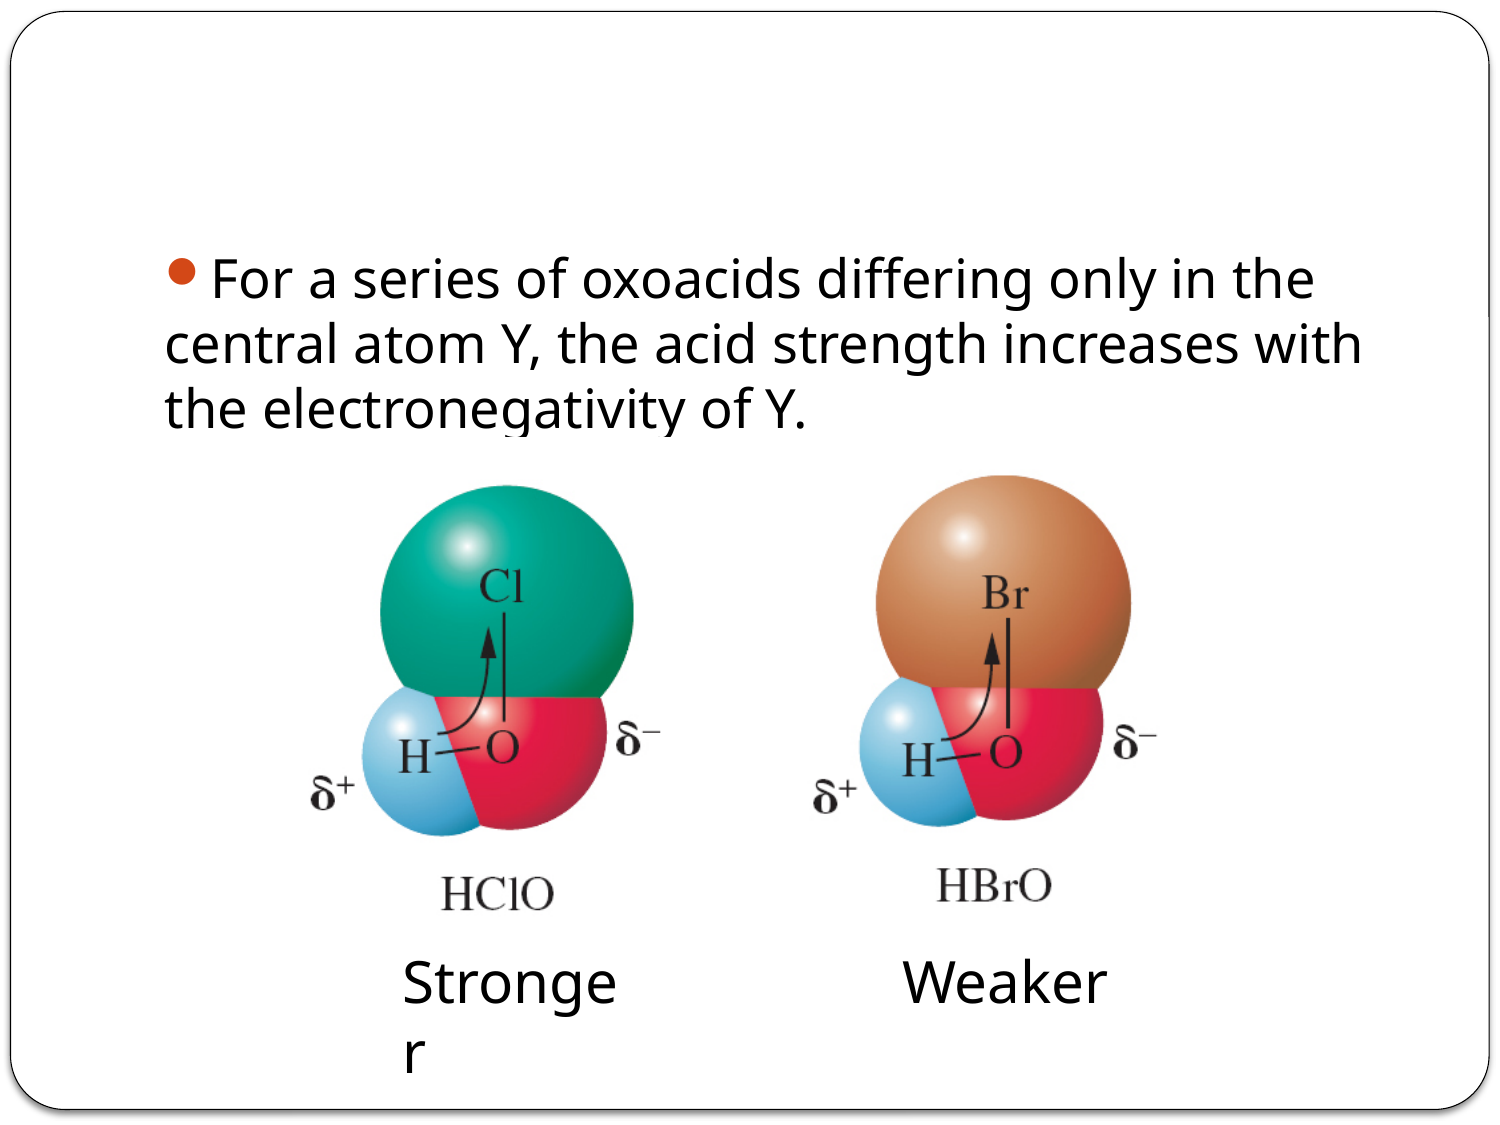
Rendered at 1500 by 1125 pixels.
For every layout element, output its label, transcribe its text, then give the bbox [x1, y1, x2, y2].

picture [287, 437, 687, 945]
text_box Weaker [887, 937, 1188, 1023]
picture [787, 449, 1180, 923]
list For a series of oxoacids differing only in the central atom Y, the acid strength increases with the electronegativity of Y. [150, 237, 1425, 988]
text_box Stronger [387, 954, 647, 1093]
